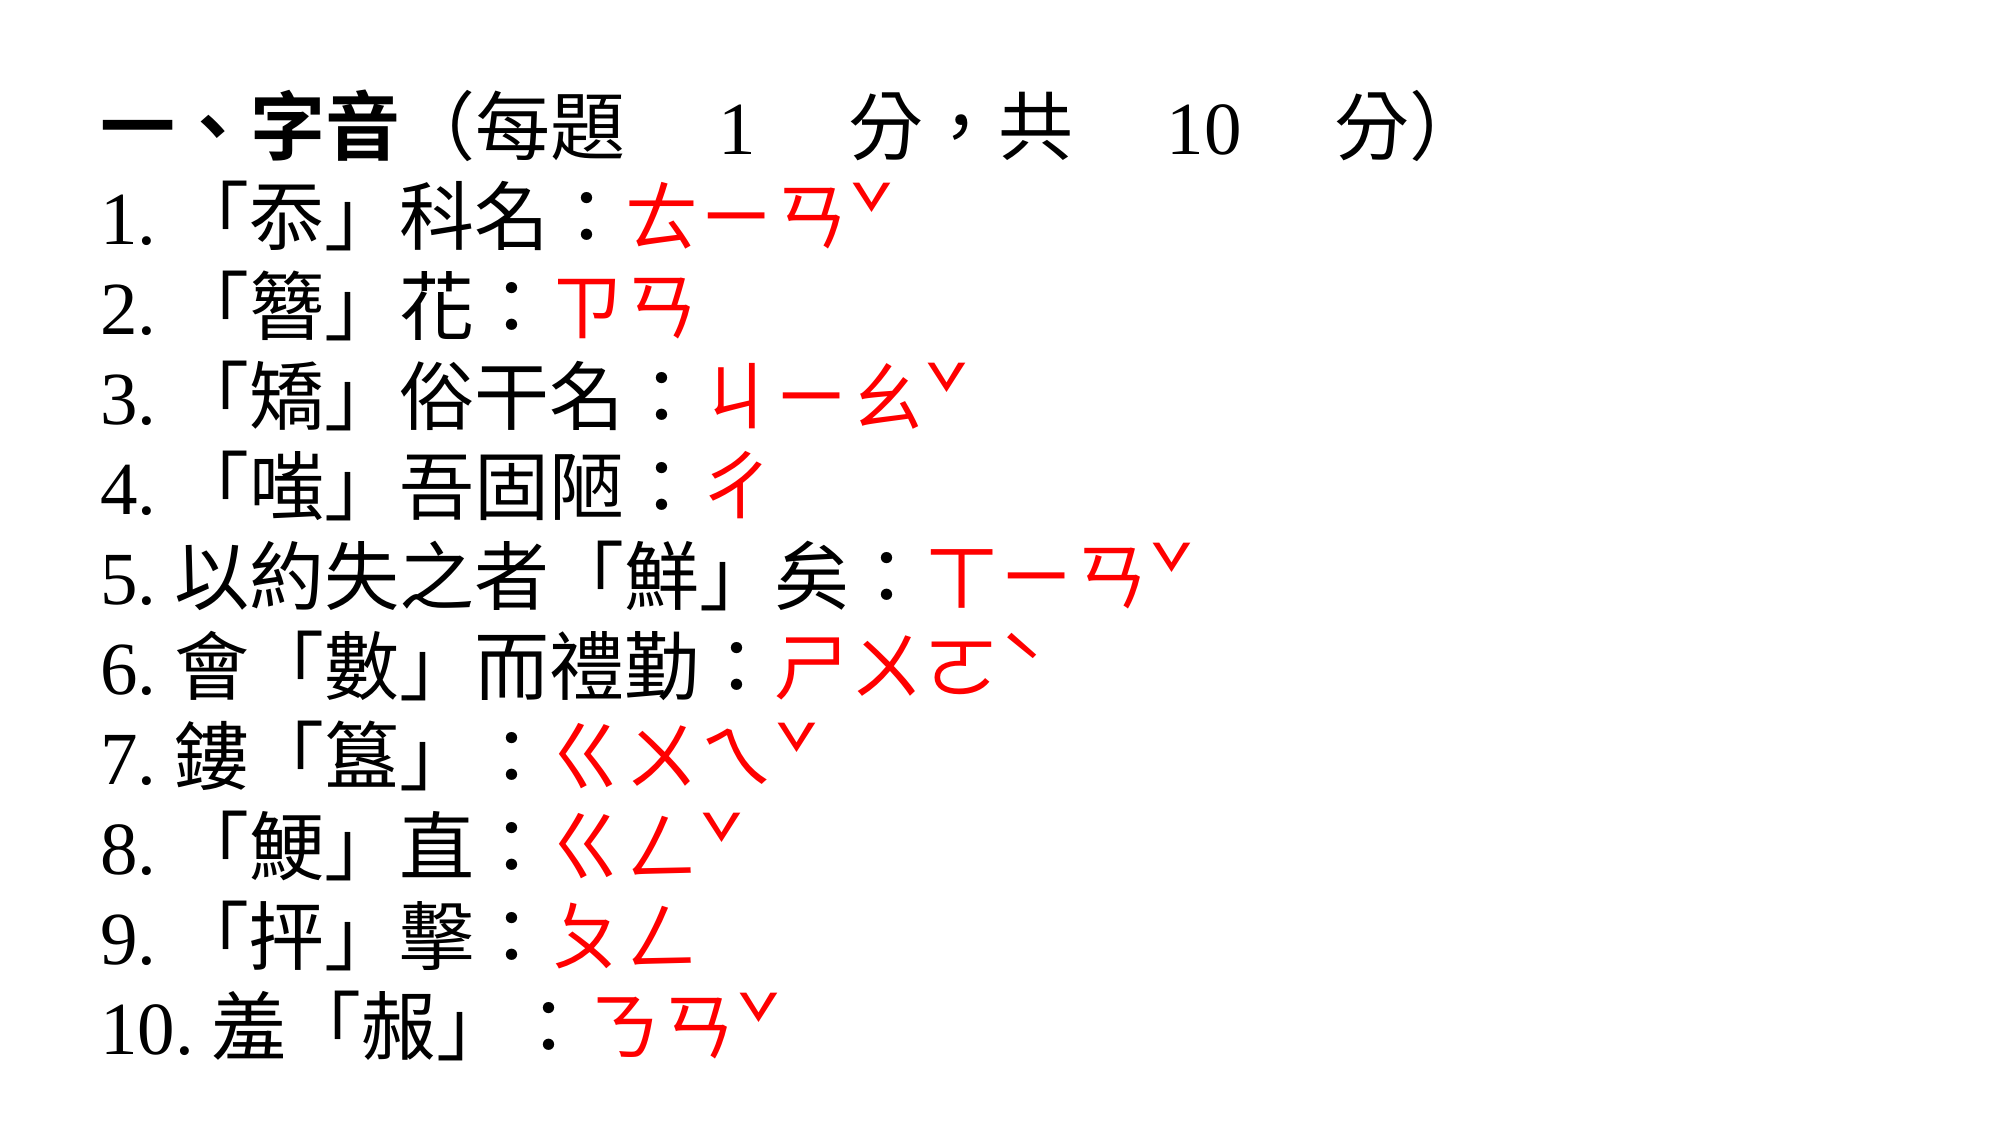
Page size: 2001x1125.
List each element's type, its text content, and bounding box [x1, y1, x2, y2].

text_box 一、字音（每題 1 分，共 10 分） 1.「忝」科名：ㄊㄧㄢˇ 2.「簪」花：ㄗㄢ 3.「矯」俗干名：ㄐㄧㄠˇ 4.「嗤」吾固陋：ㄔ 5.以約失之者「鮮」矣：ㄒㄧㄢˇ 6.會「數」而禮勤：ㄕㄨㄛˋ 7.鏤「簋」：ㄍㄨㄟˇ 8.「鯁」直：ㄍㄥˇ 9.「抨」擊：ㄆㄥ 10.羞「赧」：ㄋㄢˇ [85, 72, 1825, 1077]
